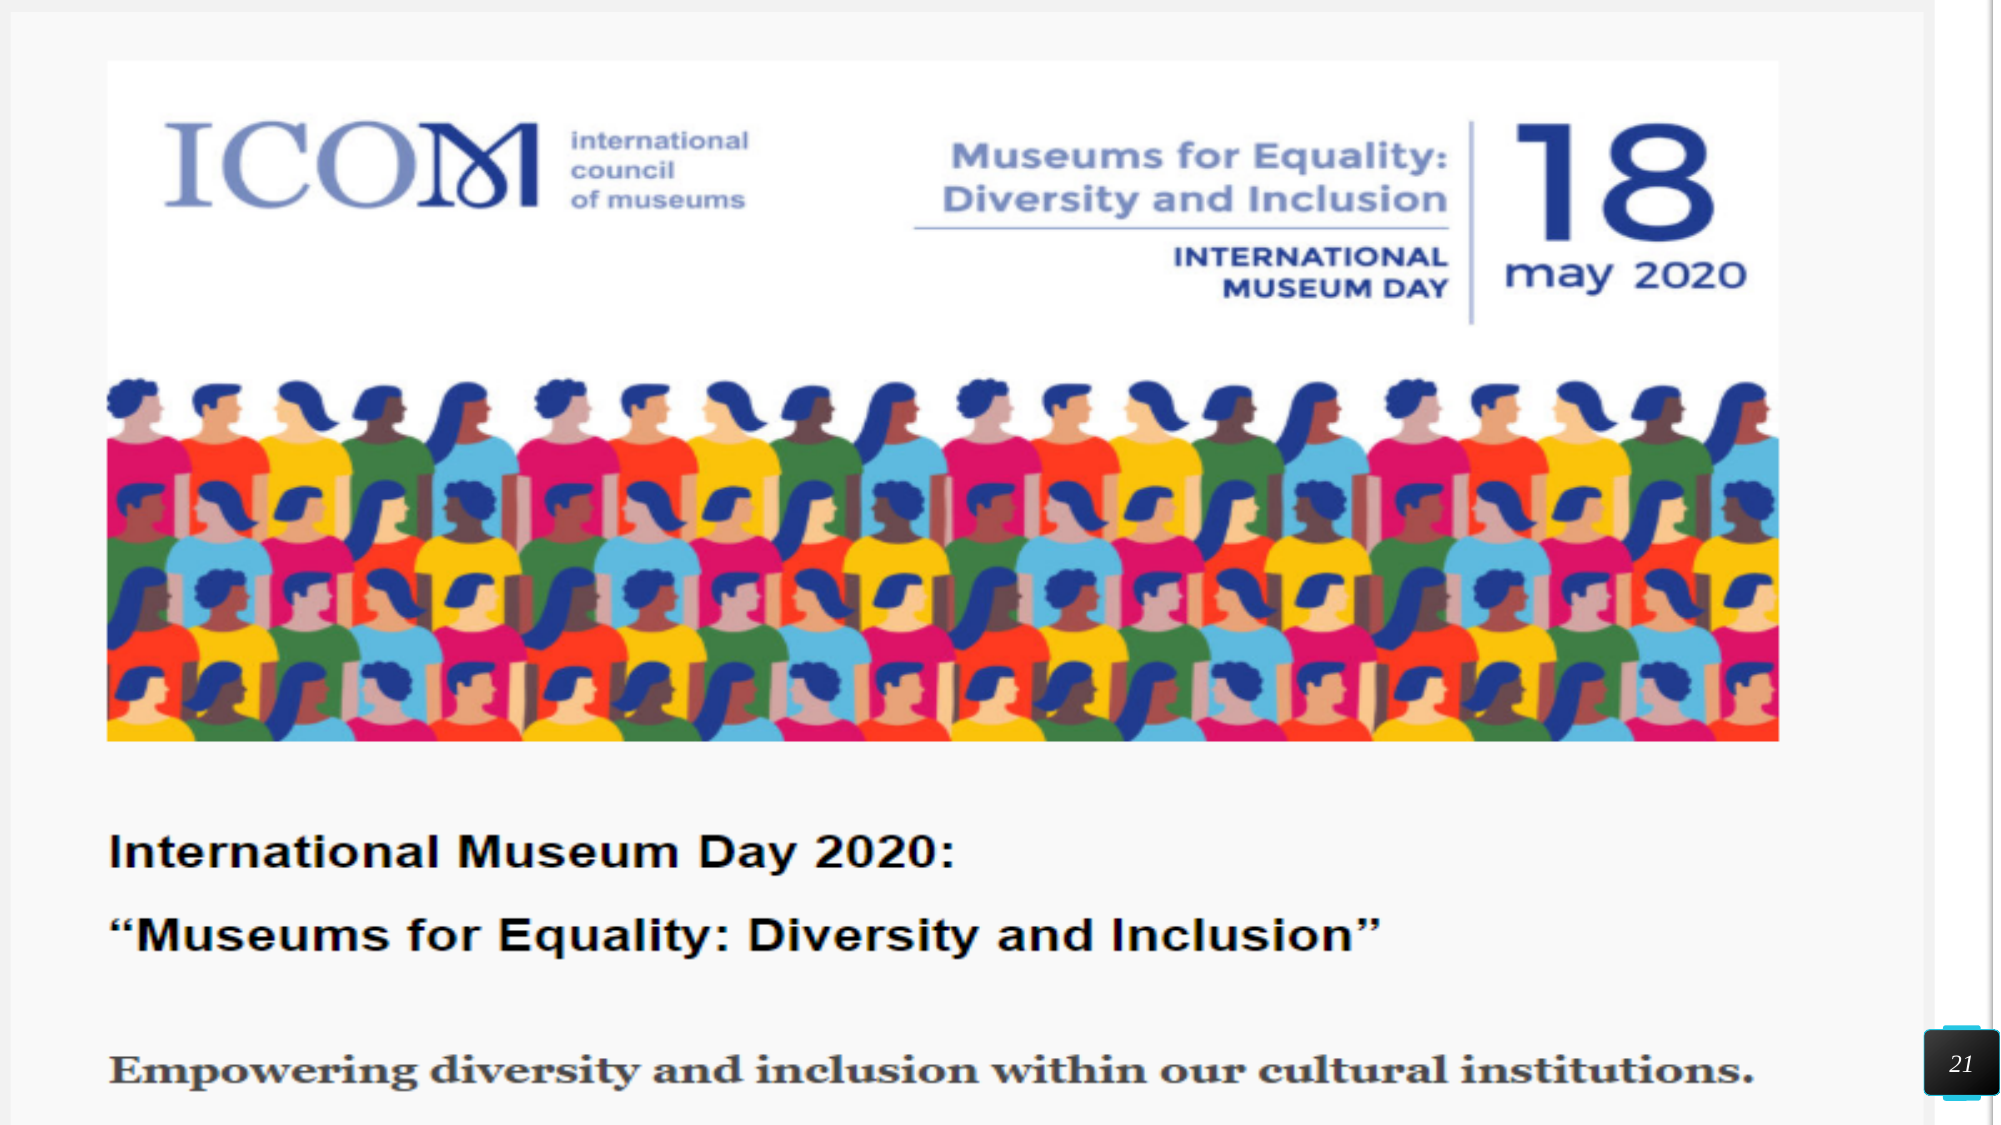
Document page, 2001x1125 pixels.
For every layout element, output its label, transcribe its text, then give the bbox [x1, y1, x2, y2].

slide_number 21 [1924, 1029, 2000, 1096]
picture [10, 12, 1924, 1125]
